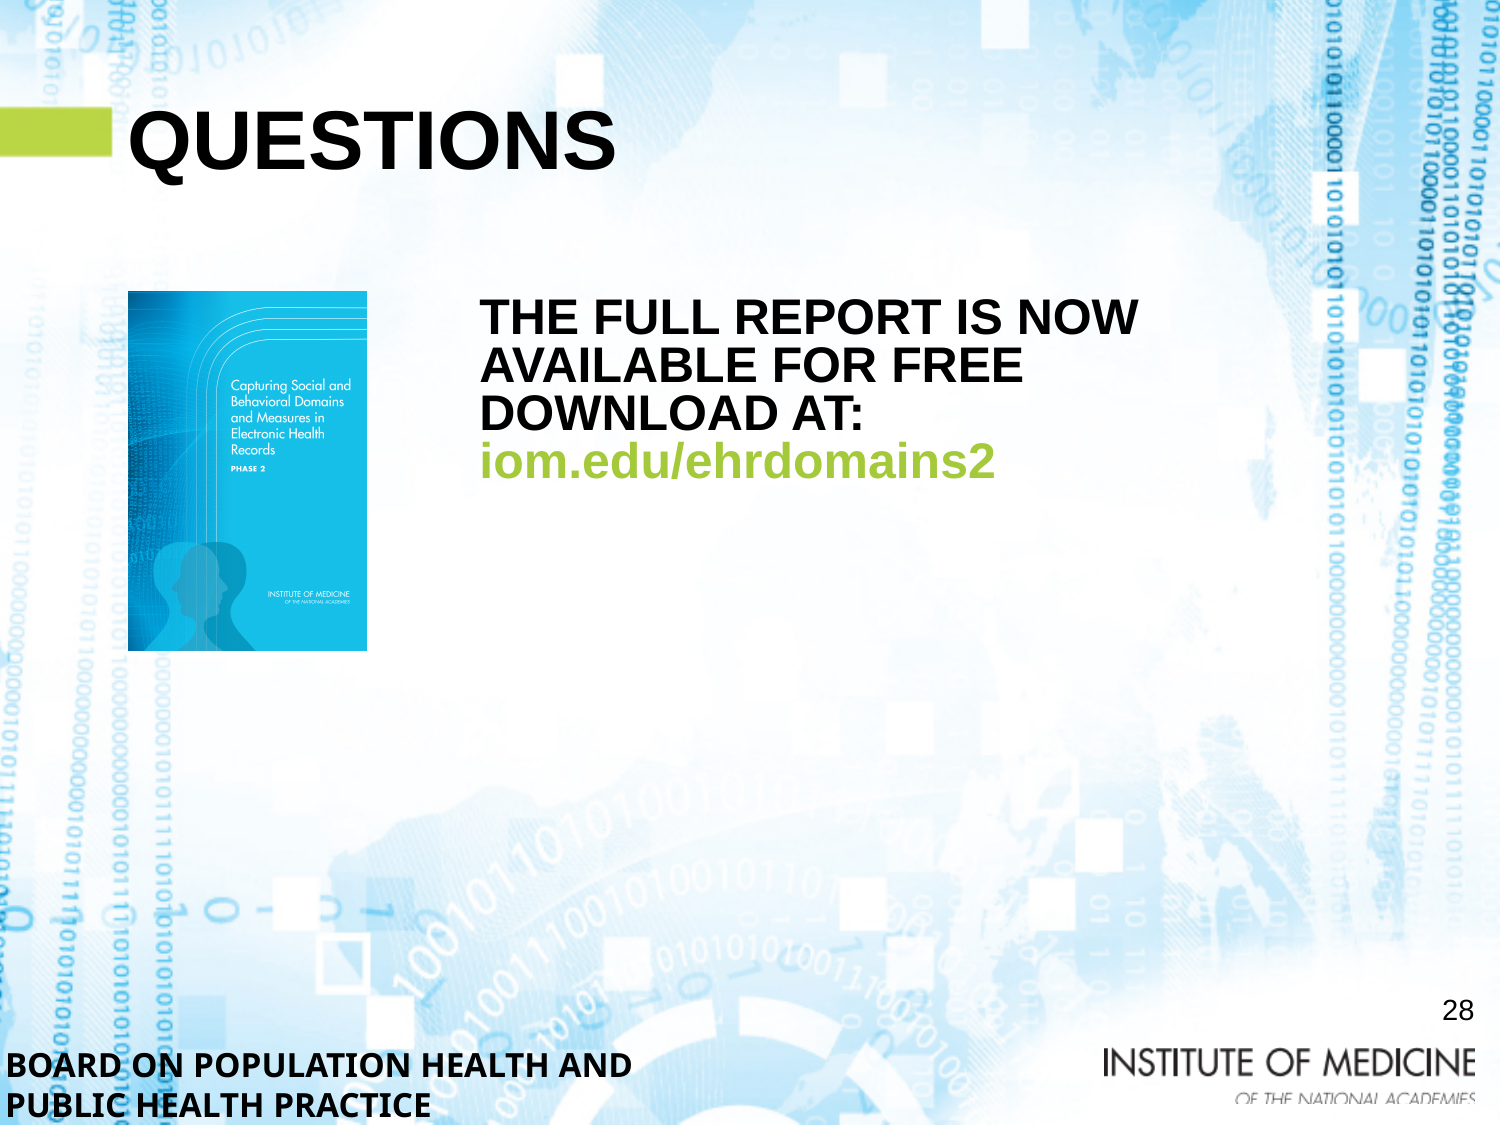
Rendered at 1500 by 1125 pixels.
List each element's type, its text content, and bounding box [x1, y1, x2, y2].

text_box Questions [112, 94, 1425, 348]
text_box Board on Population Health and Public Health Practice [0, 1036, 700, 1125]
text_box 28 [1427, 984, 1490, 1034]
picture [0, 0, 1500, 1125]
text_box The Full Report is now available for free download at: iom.edu/ehrdomains2 [464, 288, 1352, 496]
